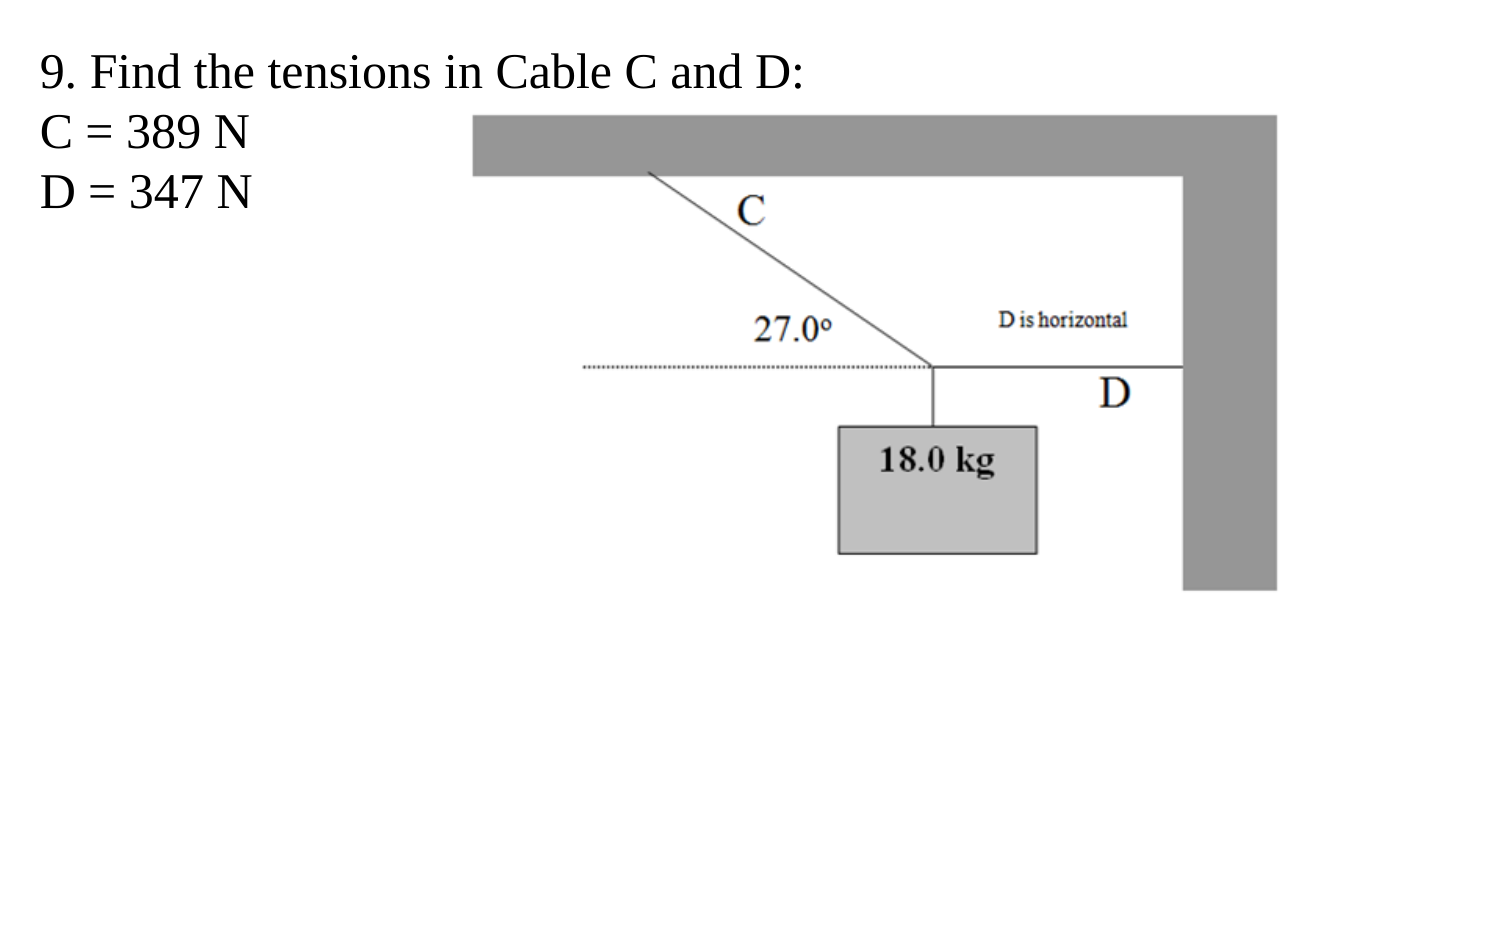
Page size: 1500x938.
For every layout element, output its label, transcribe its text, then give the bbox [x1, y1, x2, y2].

text_box 9. Find the tensions in Cable C and D: C = 389 N D = 347 N [24, 31, 1475, 226]
picture [462, 105, 1293, 602]
